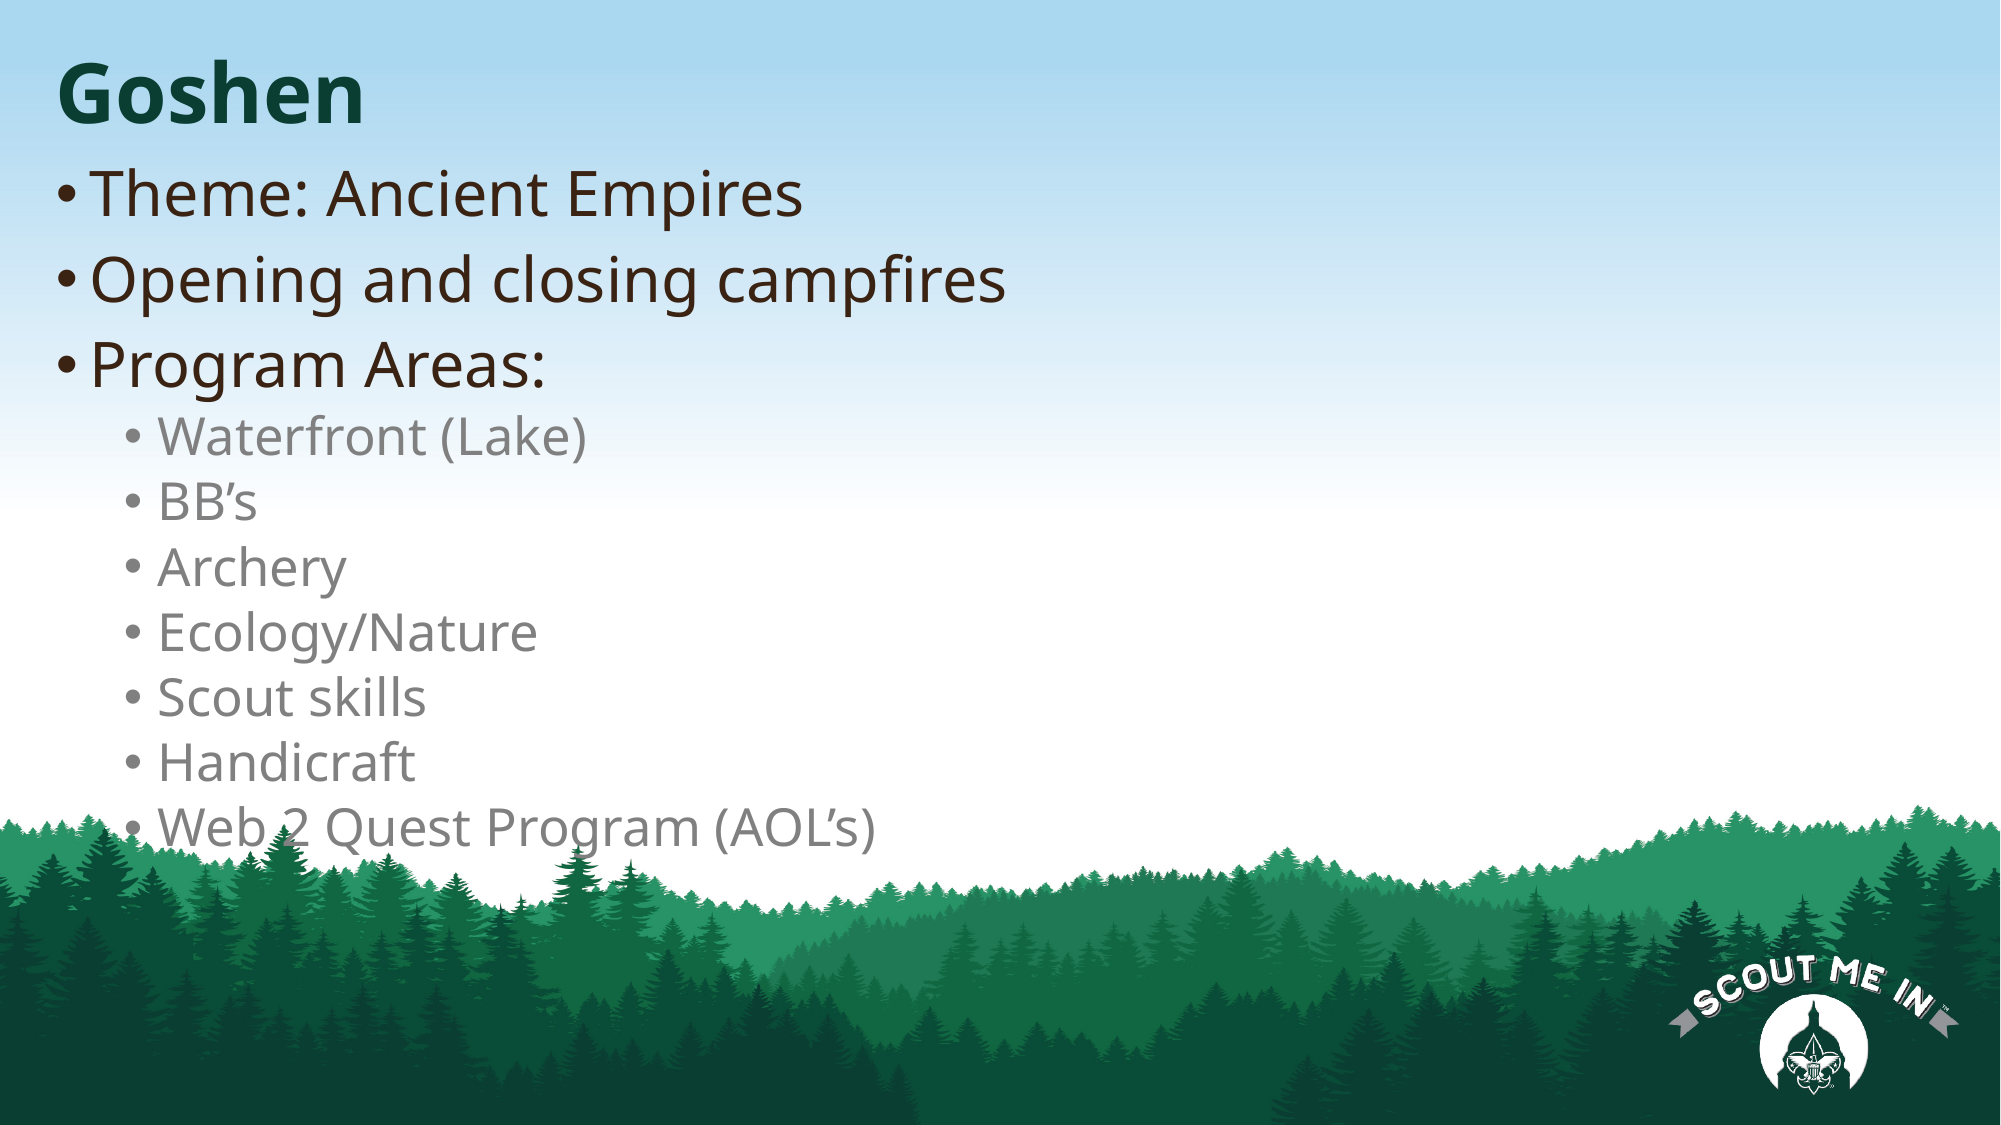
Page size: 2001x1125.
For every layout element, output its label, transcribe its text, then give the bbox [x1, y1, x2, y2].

list Theme: Ancient Empires Opening and closing campfires Program Areas: Waterfront (Lake) BB’s Archery Ecology/Nature Scout skills Handicraft Web 2 Quest Program (AOL’s) [40, 155, 1766, 869]
title Goshen [40, 38, 1766, 155]
picture [0, 0, 2001, 1125]
